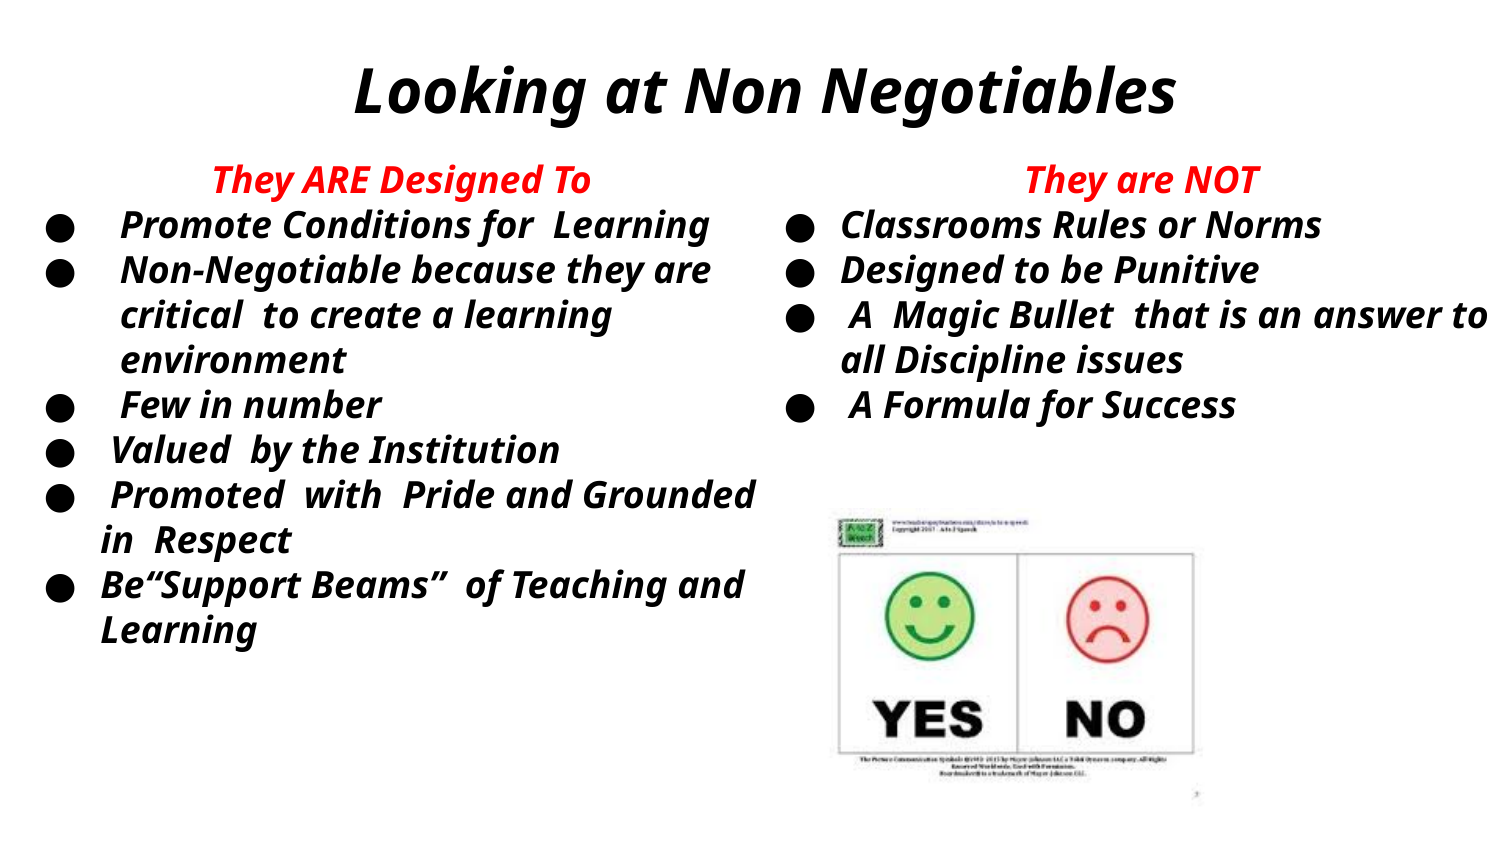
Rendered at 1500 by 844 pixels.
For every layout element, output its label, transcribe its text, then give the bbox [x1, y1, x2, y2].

picture [816, 507, 1217, 817]
text_box They ARE Designed To Promote Conditions for Learning Non-Negotiable because they are critical to create a learning environment Few in number Valued by the Institution Promoted with Pride and Grounded in Respect Be“Support Beams” of Teaching and Learning [10, 141, 793, 672]
title Looking at Non Negotiables [51, 11, 1449, 141]
text_box They are NOT Classrooms Rules or Norms Designed to be Punitive A Magic Bullet that is an answer to all Discipline issues A Formula for Success [750, 141, 1500, 453]
